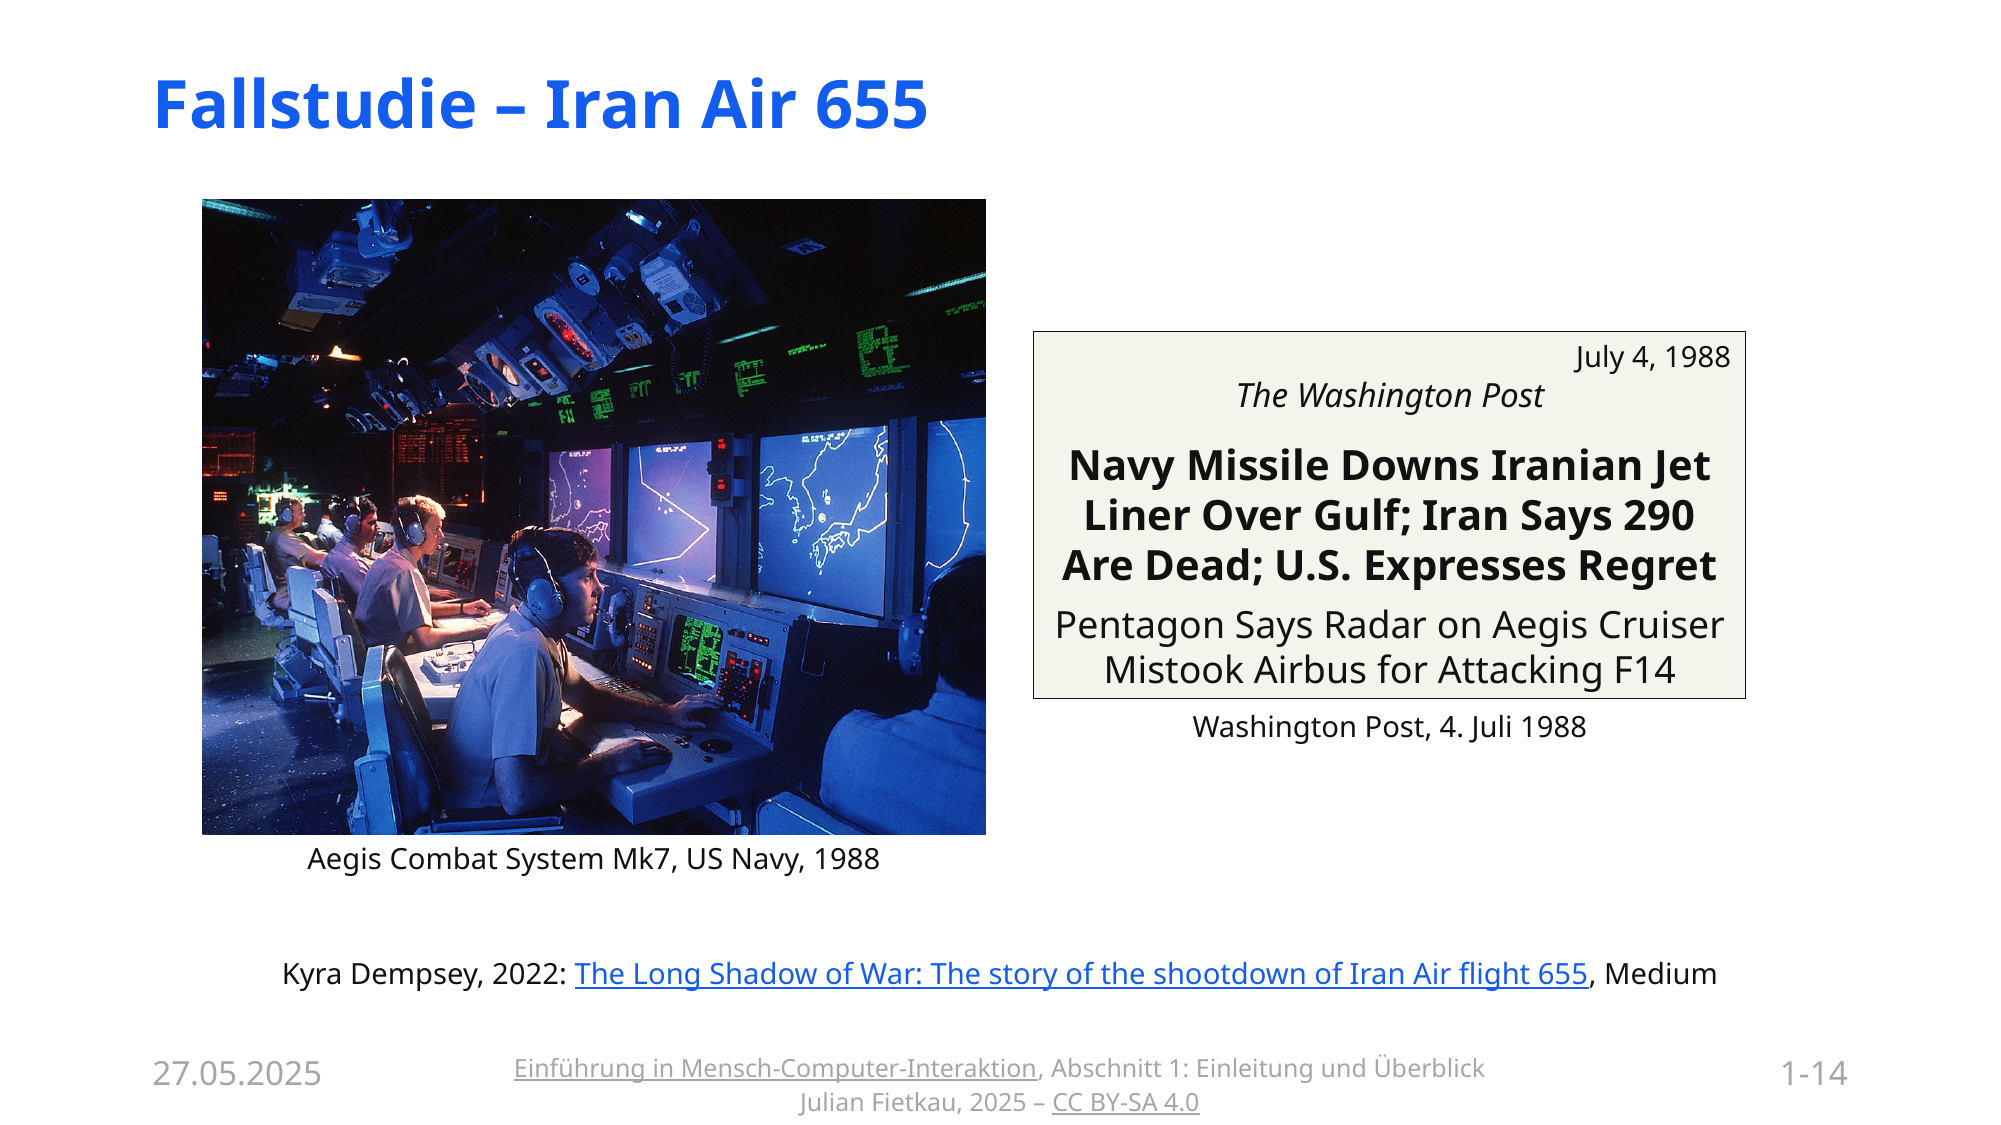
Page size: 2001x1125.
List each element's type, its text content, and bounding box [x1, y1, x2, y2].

title Fallstudie – Iran Air 655 [137, 55, 1863, 158]
text_box Aegis Combat System Mk7, US Navy, 1988 [300, 835, 888, 894]
picture [202, 199, 986, 835]
text_box Washington Post, 4. Juli 1988 [1096, 702, 1684, 762]
text_box Kyra Dempsey, 2022: The Long Shadow of War: The story of the shootdown of Iran Air flight 655, Medium [151, 947, 1849, 1003]
text_box July 4, 1988 The Washington Post Navy Missile Downs Iranian Jet Liner Over Gulf; Iran Says 290 Are Dead; U.S. Expresses Regret Pentagon Says Radar on Aegis Cruiser Mistook Airbus for Attacking F14 [1033, 331, 1746, 699]
